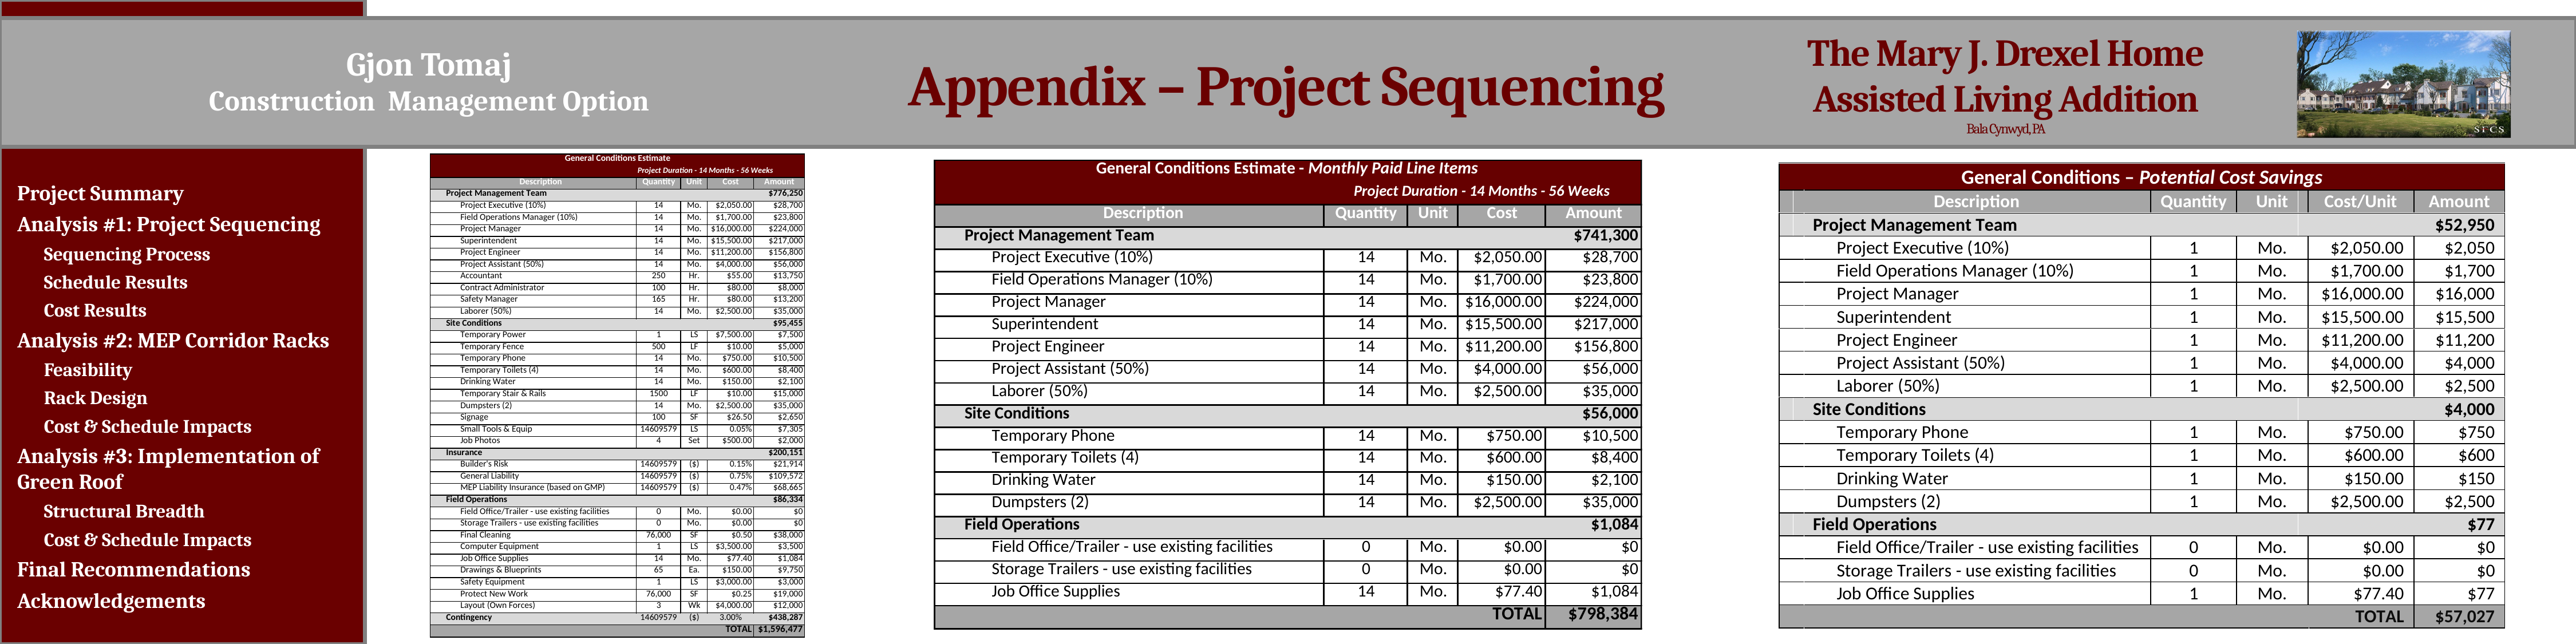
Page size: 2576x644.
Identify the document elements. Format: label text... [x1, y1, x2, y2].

picture [2296, 30, 2511, 139]
text_box Project Summary Analysis #1: Project Sequencing Sequencing Process Schedule Results Cost Results Analysis #2: MEP Corridor Racks Feasibility Rack Design Cost & Schedule Impacts Analysis #3: Implementation of Green Roof Structural Breadth Cost & Schedule Impacts Final Recommendations Acknowledgements [0, 175, 365, 617]
picture [429, 153, 805, 638]
text_box [0, 600, 2576, 644]
text_box The Mary J. Drexel Home Assisted Living Addition Bala Cynwyd, PA [1716, 18, 2297, 147]
text_box Gjon Tomaj Construction Management Option [0, 38, 859, 121]
picture [933, 159, 1643, 630]
text_box [0, 17, 2576, 148]
picture [1774, 162, 2511, 630]
text_box Appendix – Project Sequencing [859, 18, 1716, 147]
text_box [0, 148, 366, 600]
text_box [0, 1, 366, 17]
